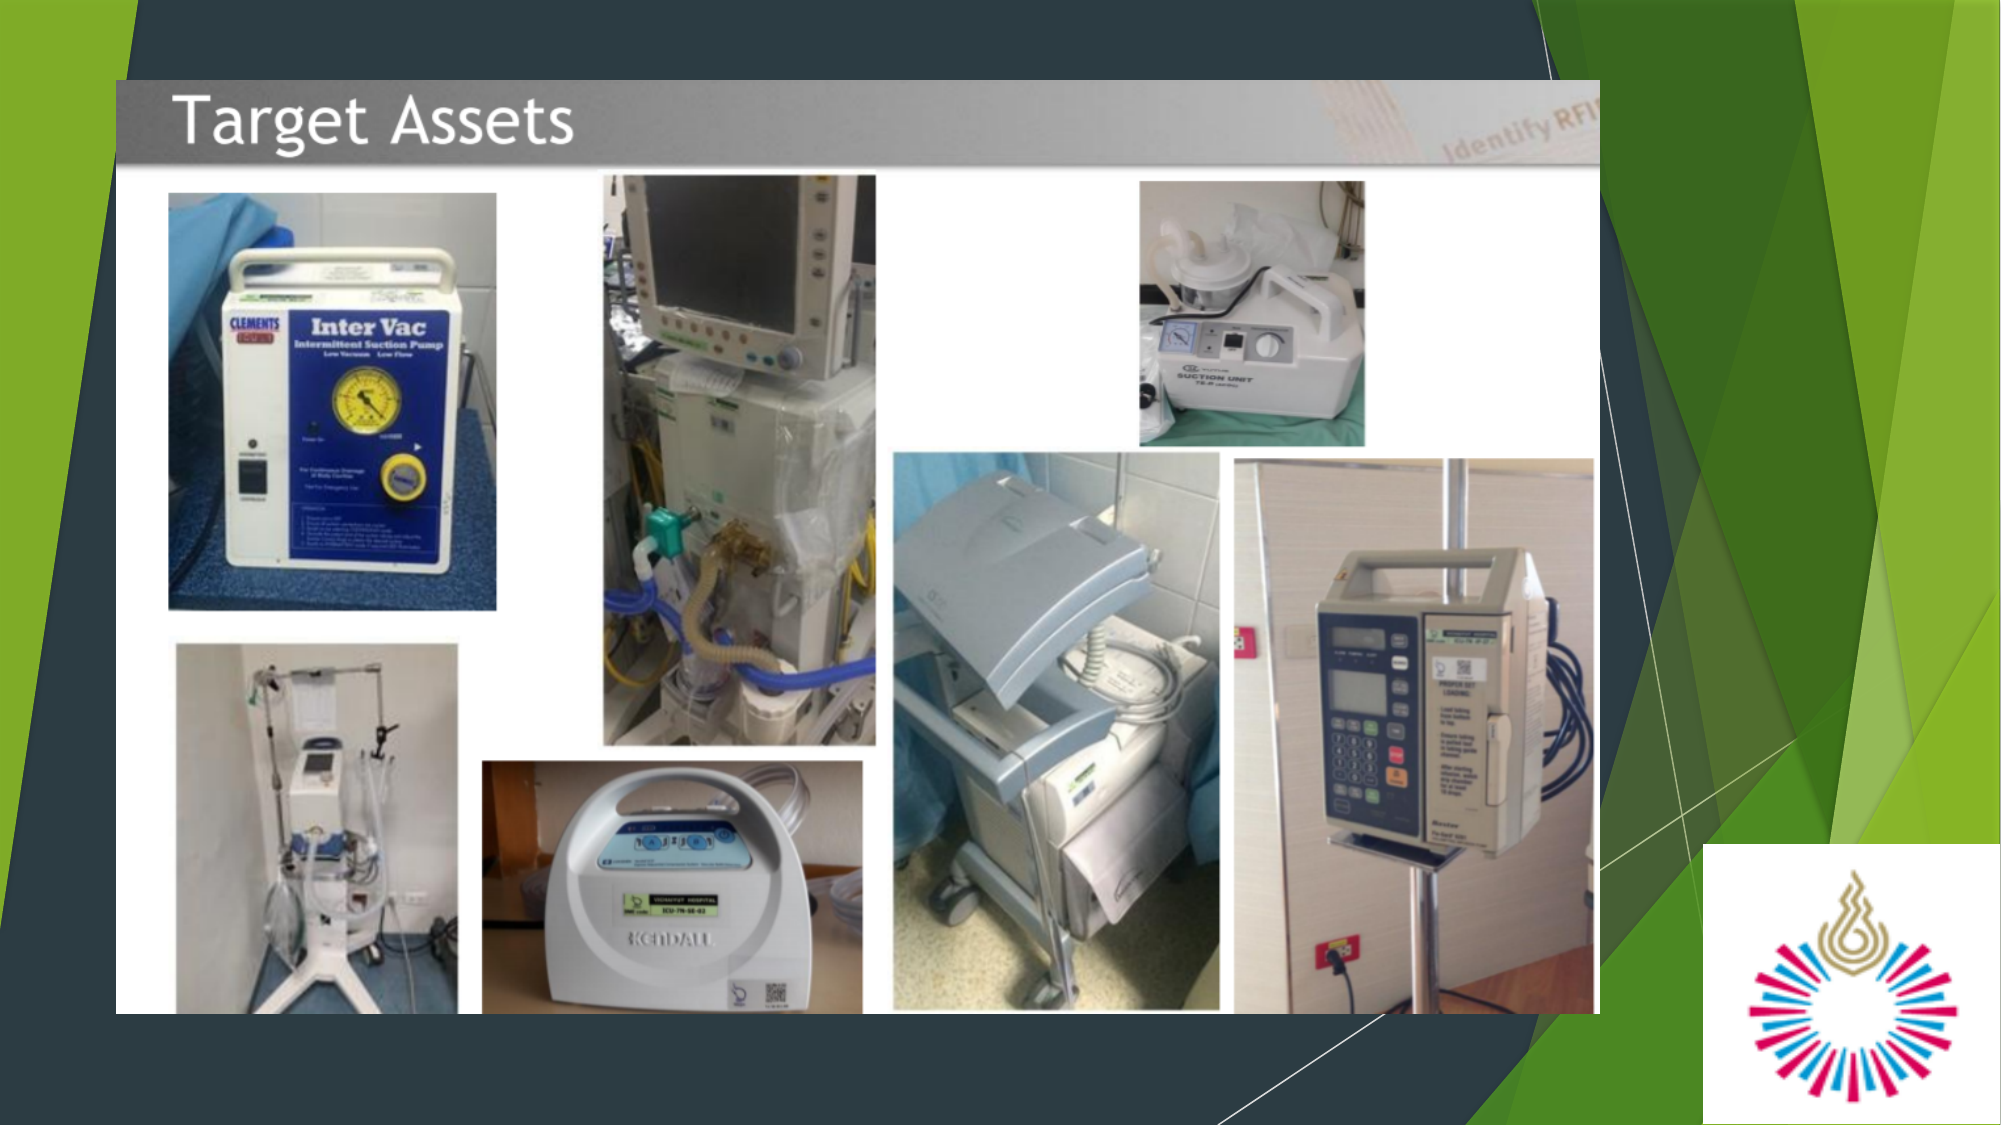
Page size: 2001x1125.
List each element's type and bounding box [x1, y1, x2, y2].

picture [1703, 844, 2000, 1124]
picture [115, 80, 1600, 1014]
